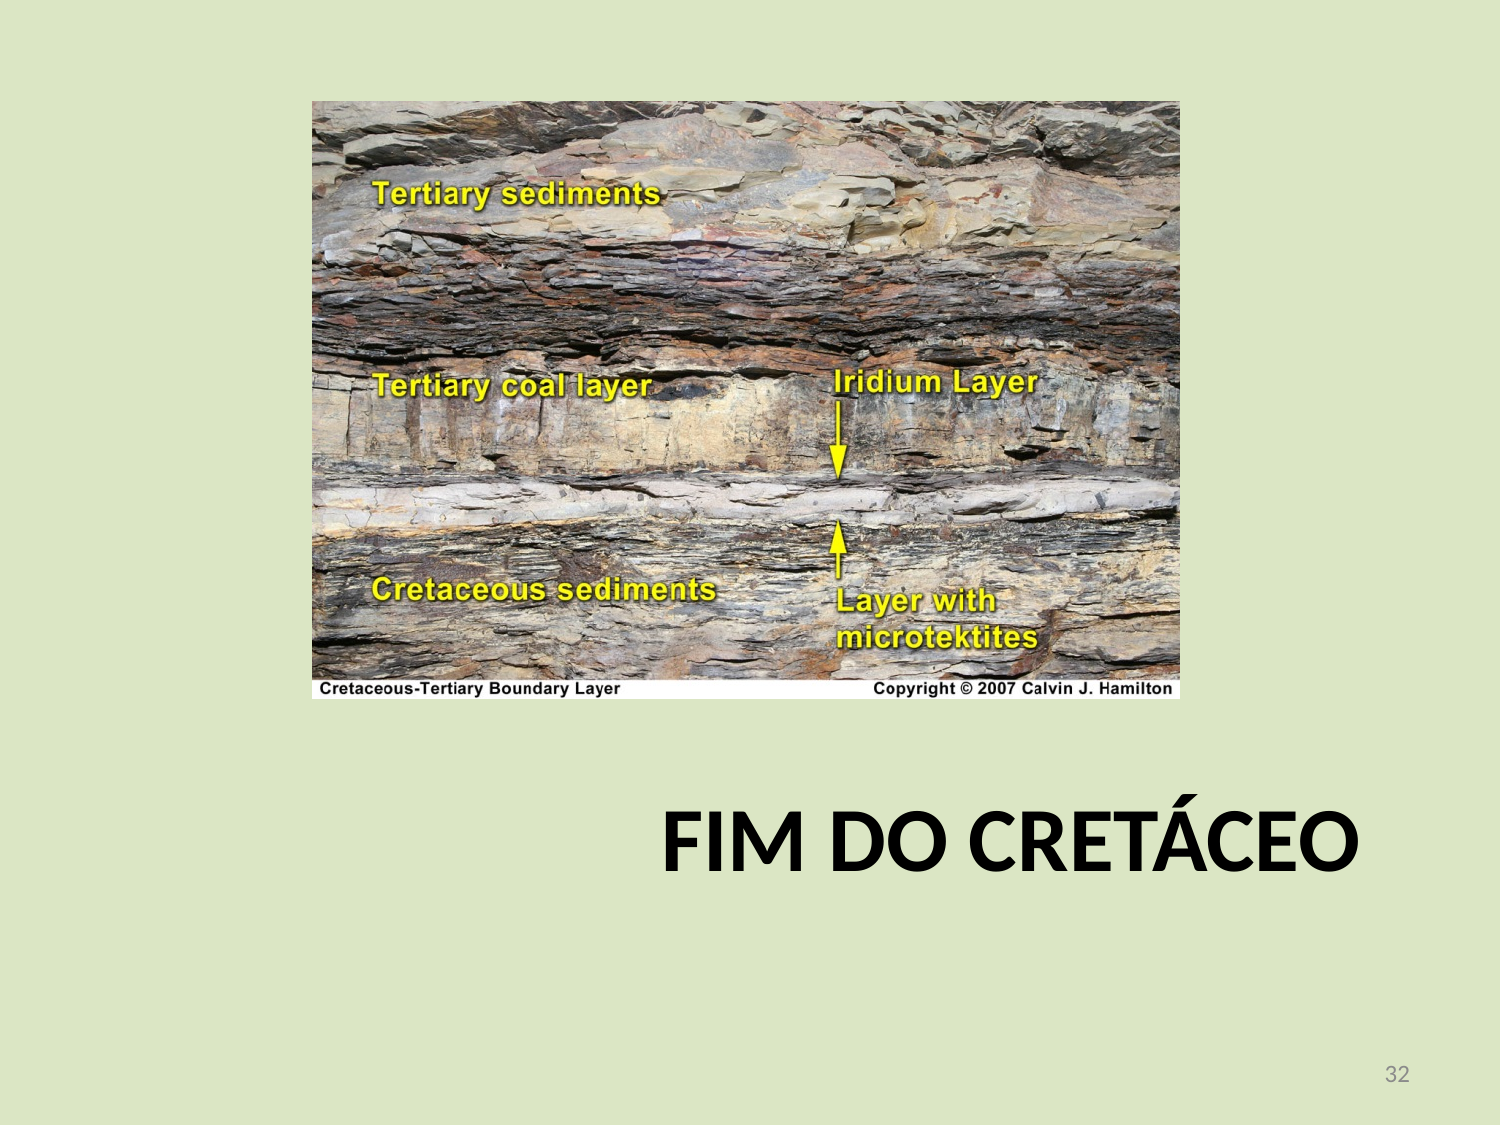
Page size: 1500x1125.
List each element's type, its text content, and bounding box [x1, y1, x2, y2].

text_box <número> [1074, 1042, 1425, 1103]
text_box FIM DO CRETÁCEO [225, 722, 1376, 947]
picture [312, 101, 1180, 700]
